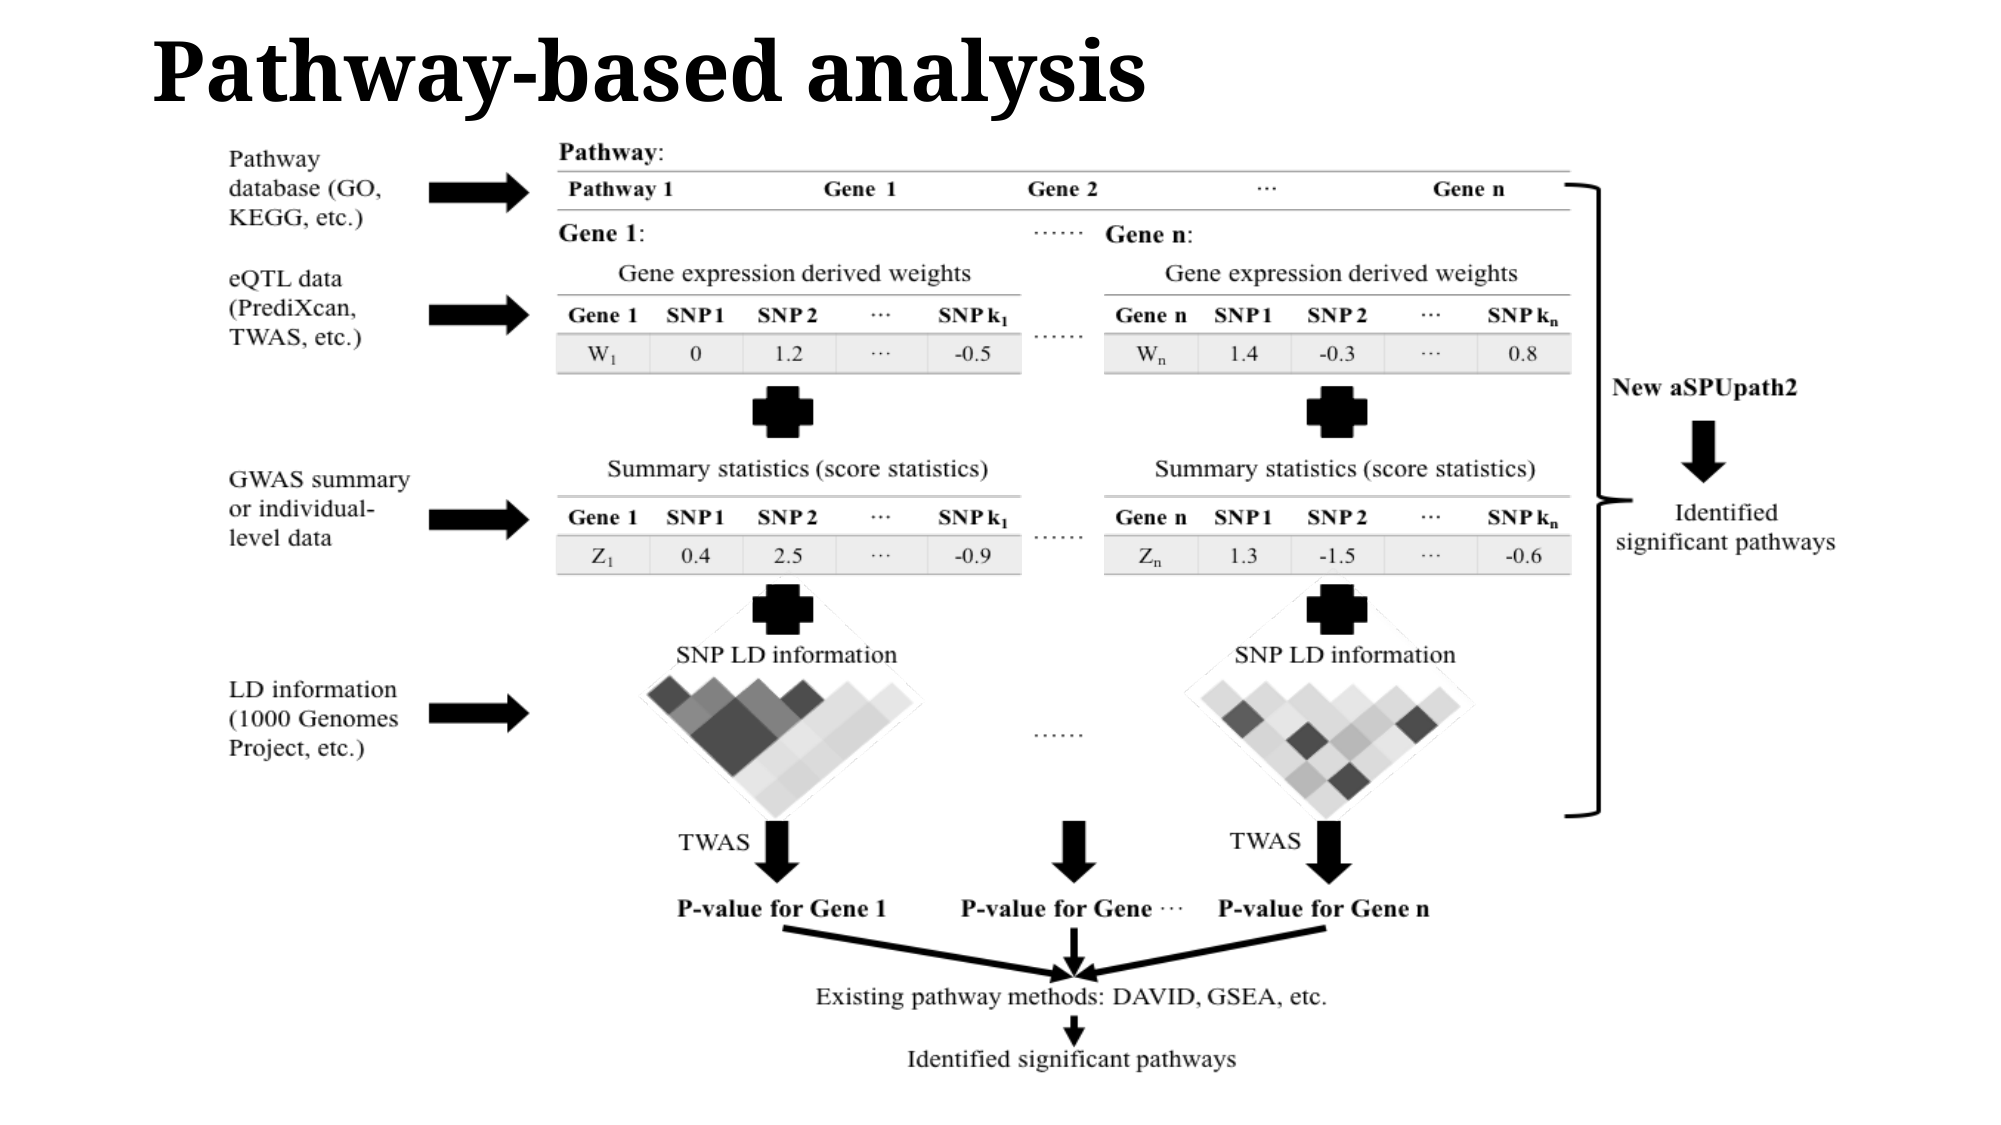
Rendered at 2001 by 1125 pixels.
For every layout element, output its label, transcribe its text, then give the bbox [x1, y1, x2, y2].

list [212, 127, 1975, 1087]
title Pathway-based analysis [137, 0, 1863, 183]
